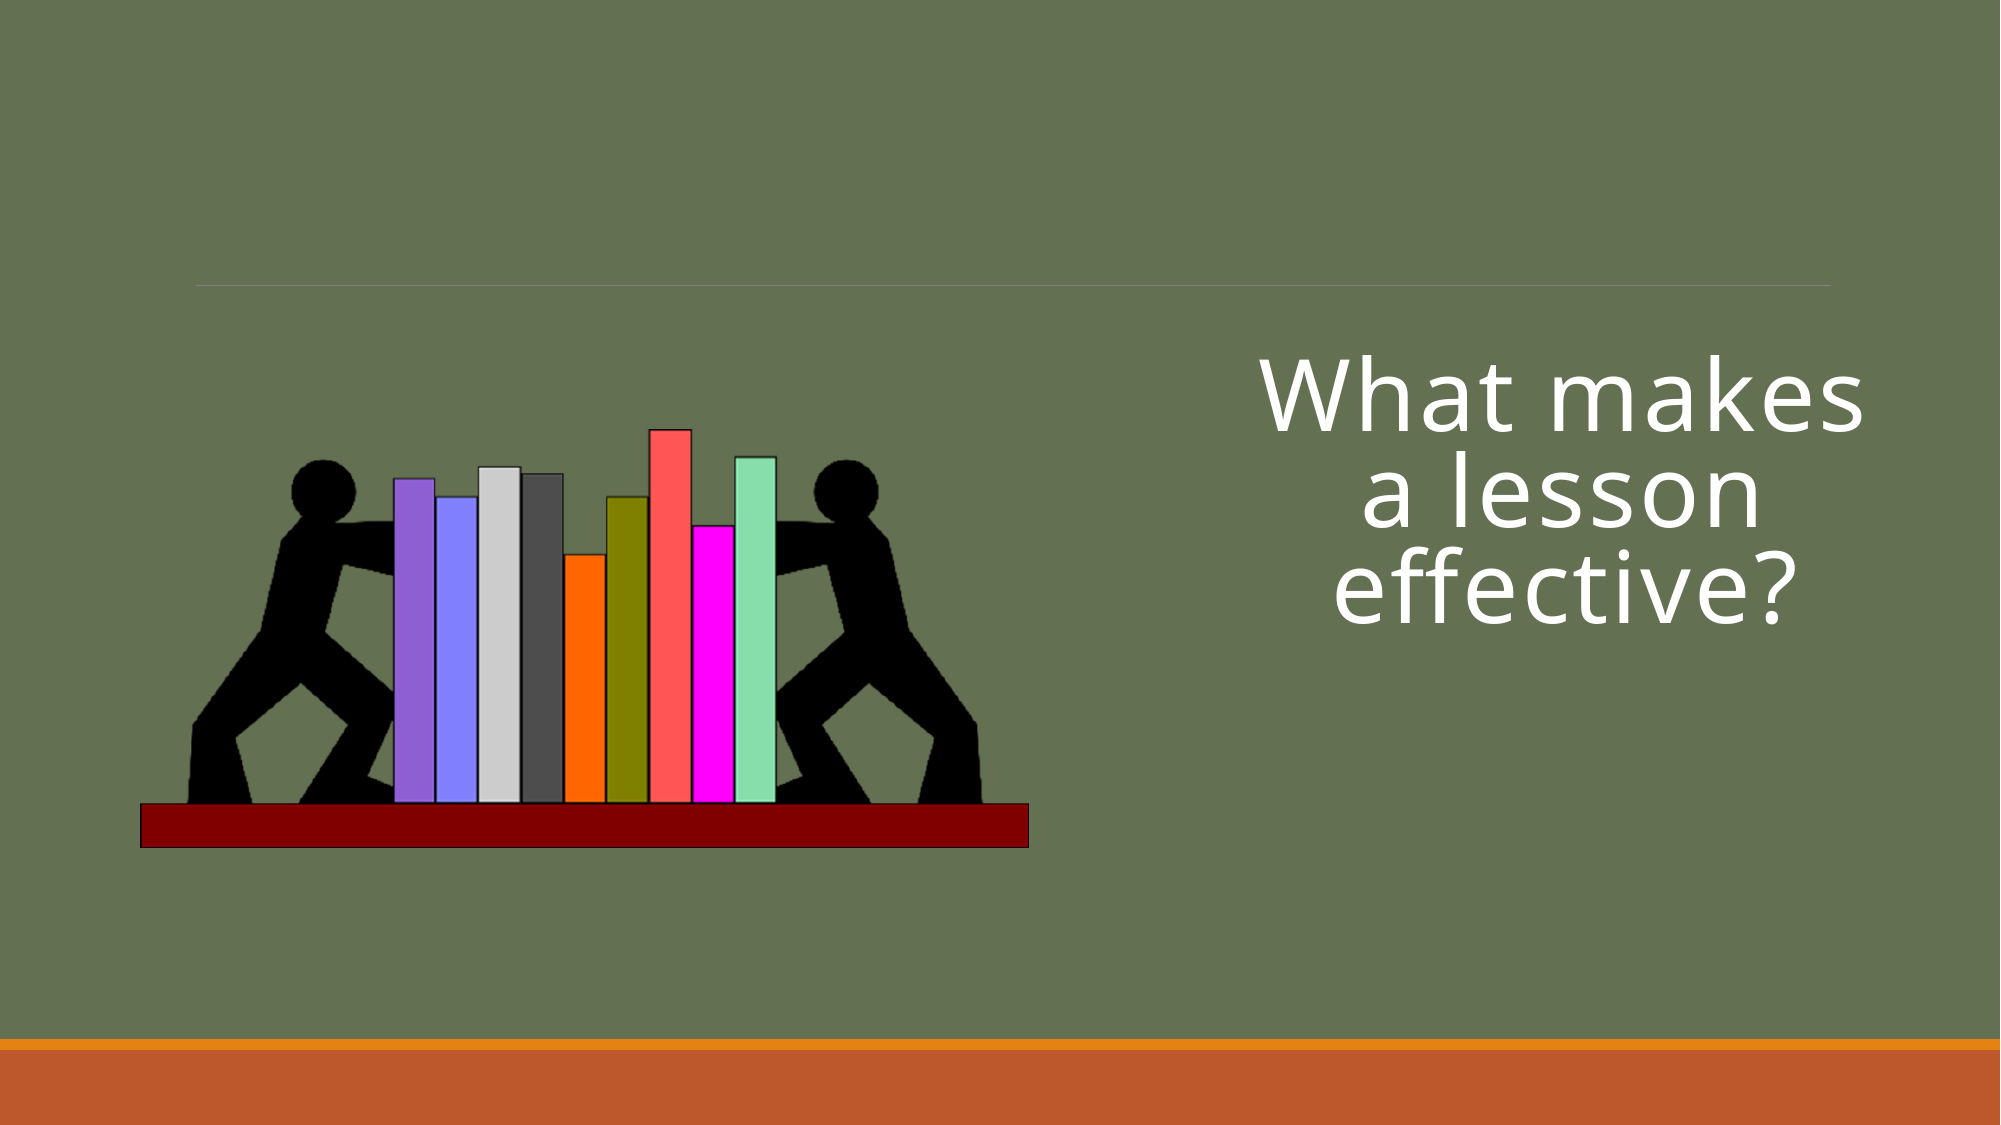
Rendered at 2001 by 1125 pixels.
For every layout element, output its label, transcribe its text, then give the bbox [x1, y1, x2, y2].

title What makes a lesson effective? [1236, 329, 1893, 668]
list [140, 428, 1029, 849]
